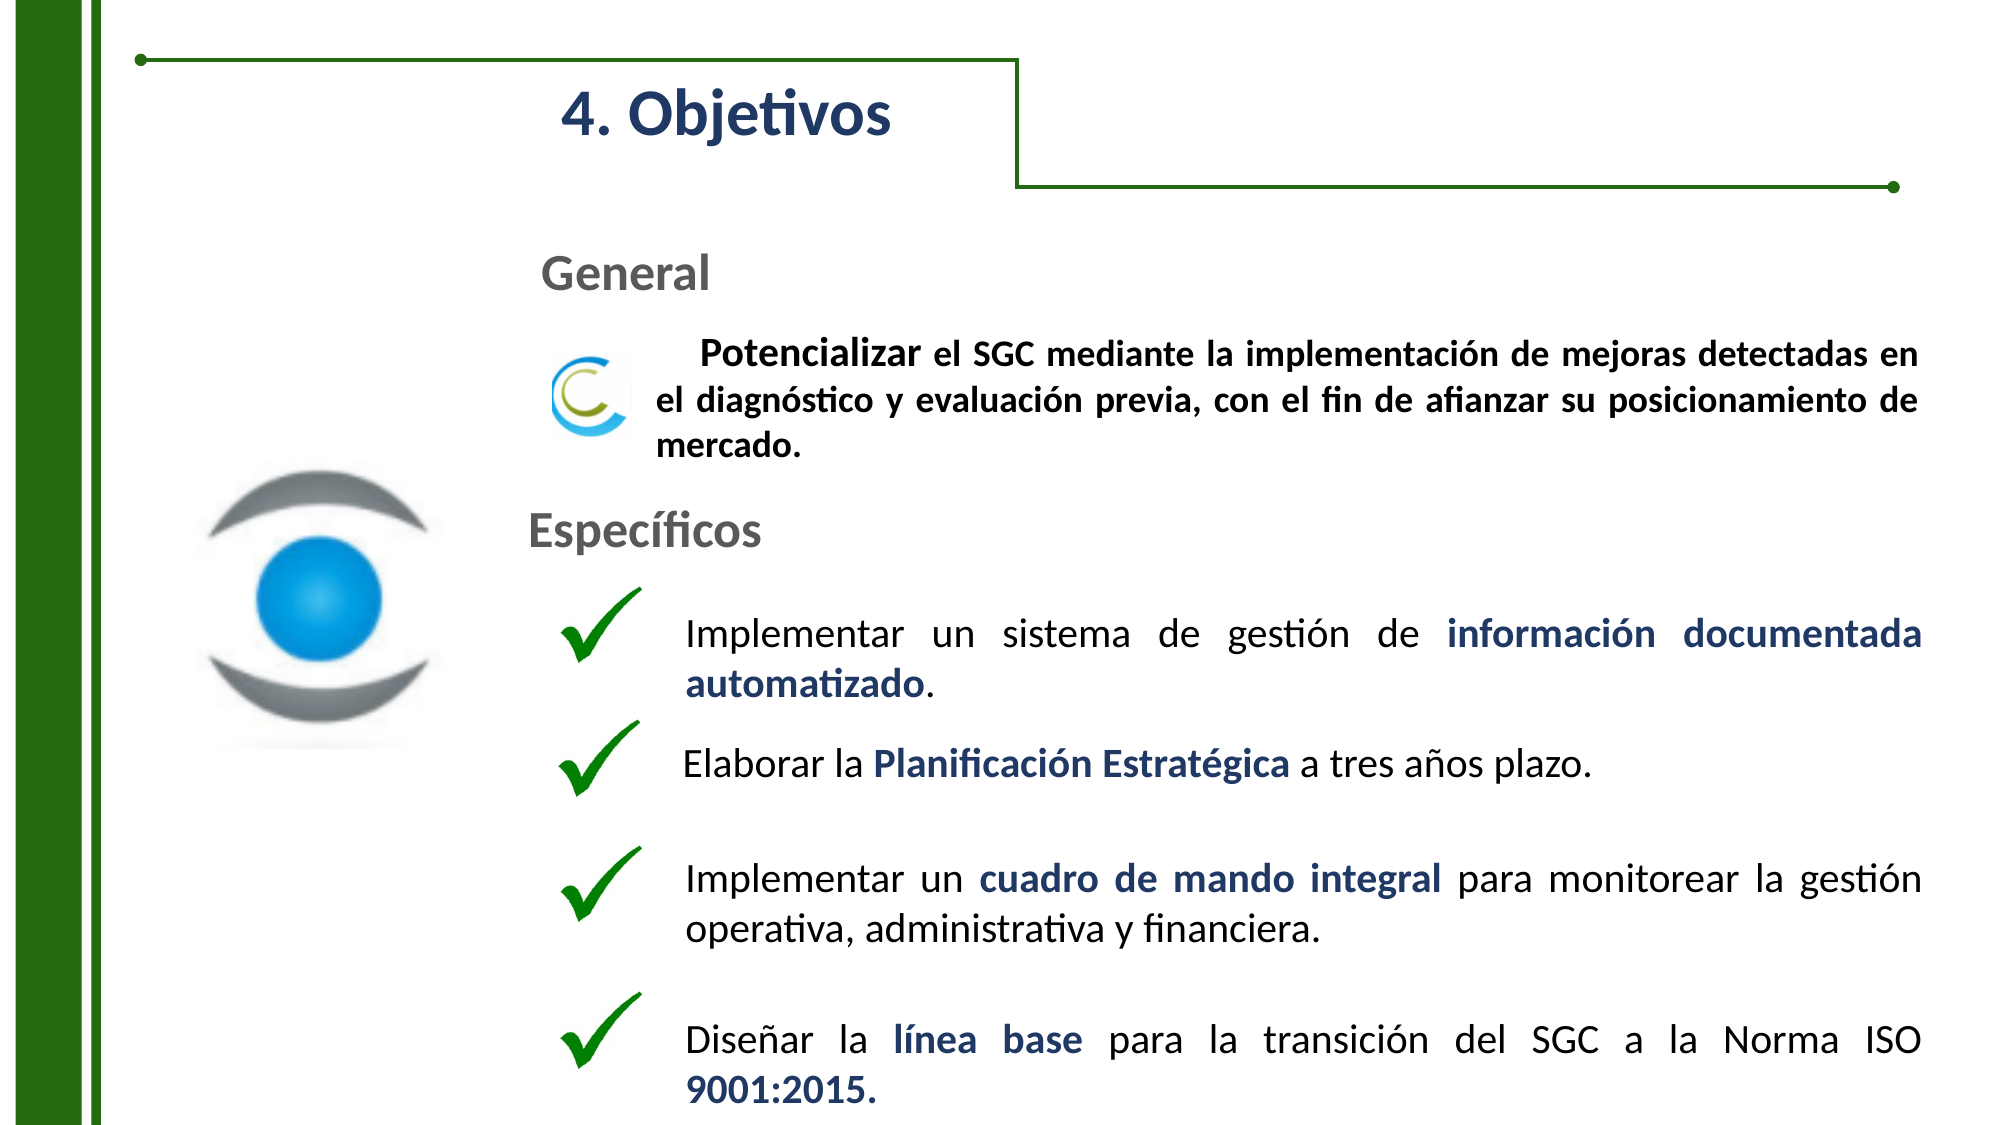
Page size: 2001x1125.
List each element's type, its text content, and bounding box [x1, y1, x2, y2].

picture [546, 349, 638, 439]
picture [558, 717, 640, 799]
text_box General [527, 231, 752, 309]
text_box Elaborar la Planificación Estratégica a tres años plazo. [668, 728, 1935, 794]
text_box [140, 59, 1894, 188]
text_box Implementar un cuadro de mando integral para monitorear la gestión operativa, administrativa y financiera. [670, 843, 1938, 959]
picture [560, 989, 642, 1071]
text_box Específicos [514, 487, 828, 566]
text_box Diseñar la línea base para la transición del SGC a la Norma ISO 9001:2015. [670, 1004, 1938, 1120]
text_box [15, 0, 82, 1125]
picture [560, 843, 642, 924]
text_box [91, 0, 101, 1125]
text_box Implementar un sistema de gestión de información documentada automatizado. [670, 598, 1938, 714]
picture [560, 584, 642, 666]
text_box Potencializar el SGC mediante la implementación de mejoras detectadas en el diagnóstico y evaluación previa, con el fin de afianzar su posicionamiento de mercado. [641, 317, 1935, 473]
picture [180, 409, 469, 749]
